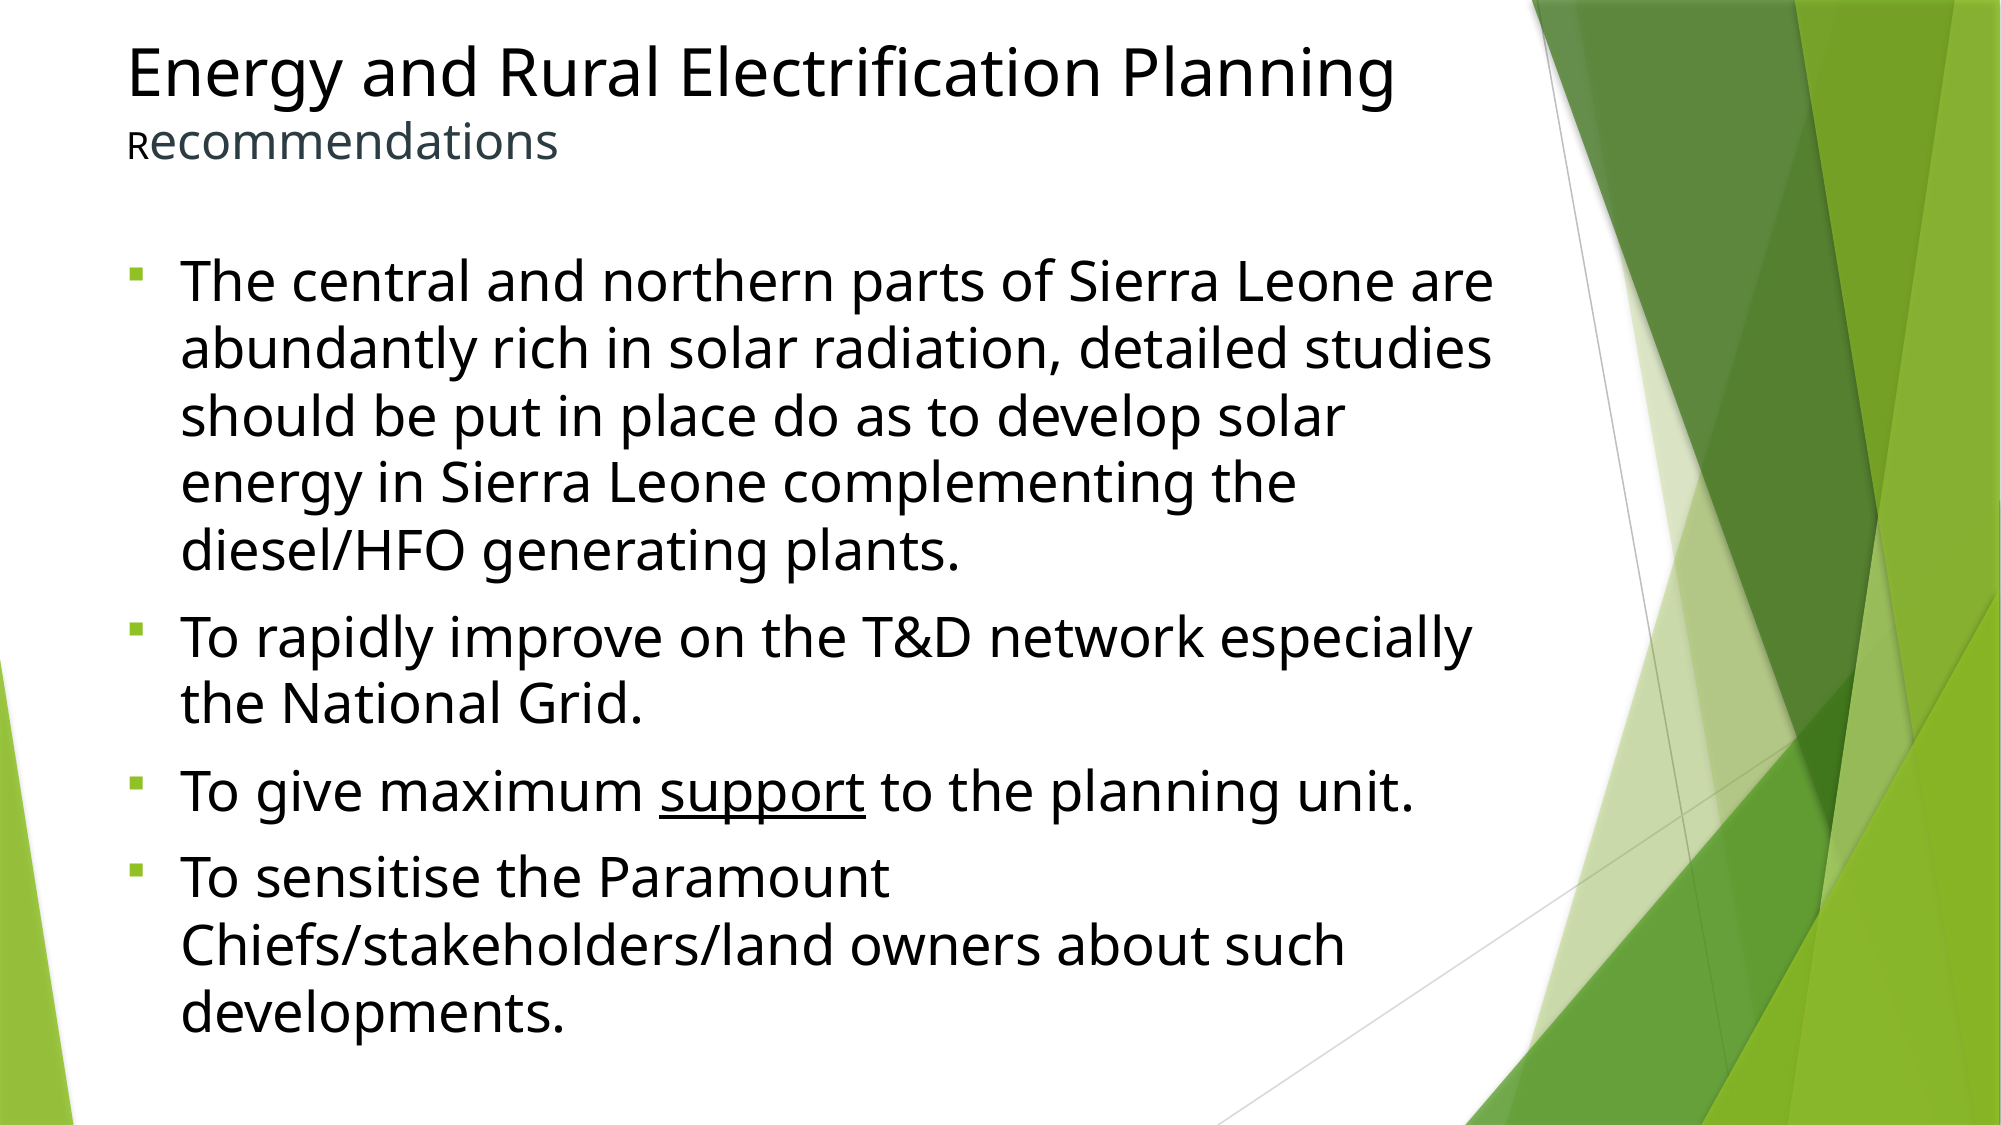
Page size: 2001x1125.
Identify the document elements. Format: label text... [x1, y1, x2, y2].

list The central and northern parts of Sierra Leone are abundantly rich in solar radiation, detailed studies should be put in place do as to develop solar energy in Sierra Leone complementing the diesel/HFO generating plants. To rapidly improve on the T&D network especially the National Grid. To give maximum support to the planning unit. To sensitise the Paramount Chiefs/stakeholders/land owners about such developments. [111, 238, 1522, 1057]
title Energy and Rural Electrification Planning Recommendations [111, 21, 1477, 191]
